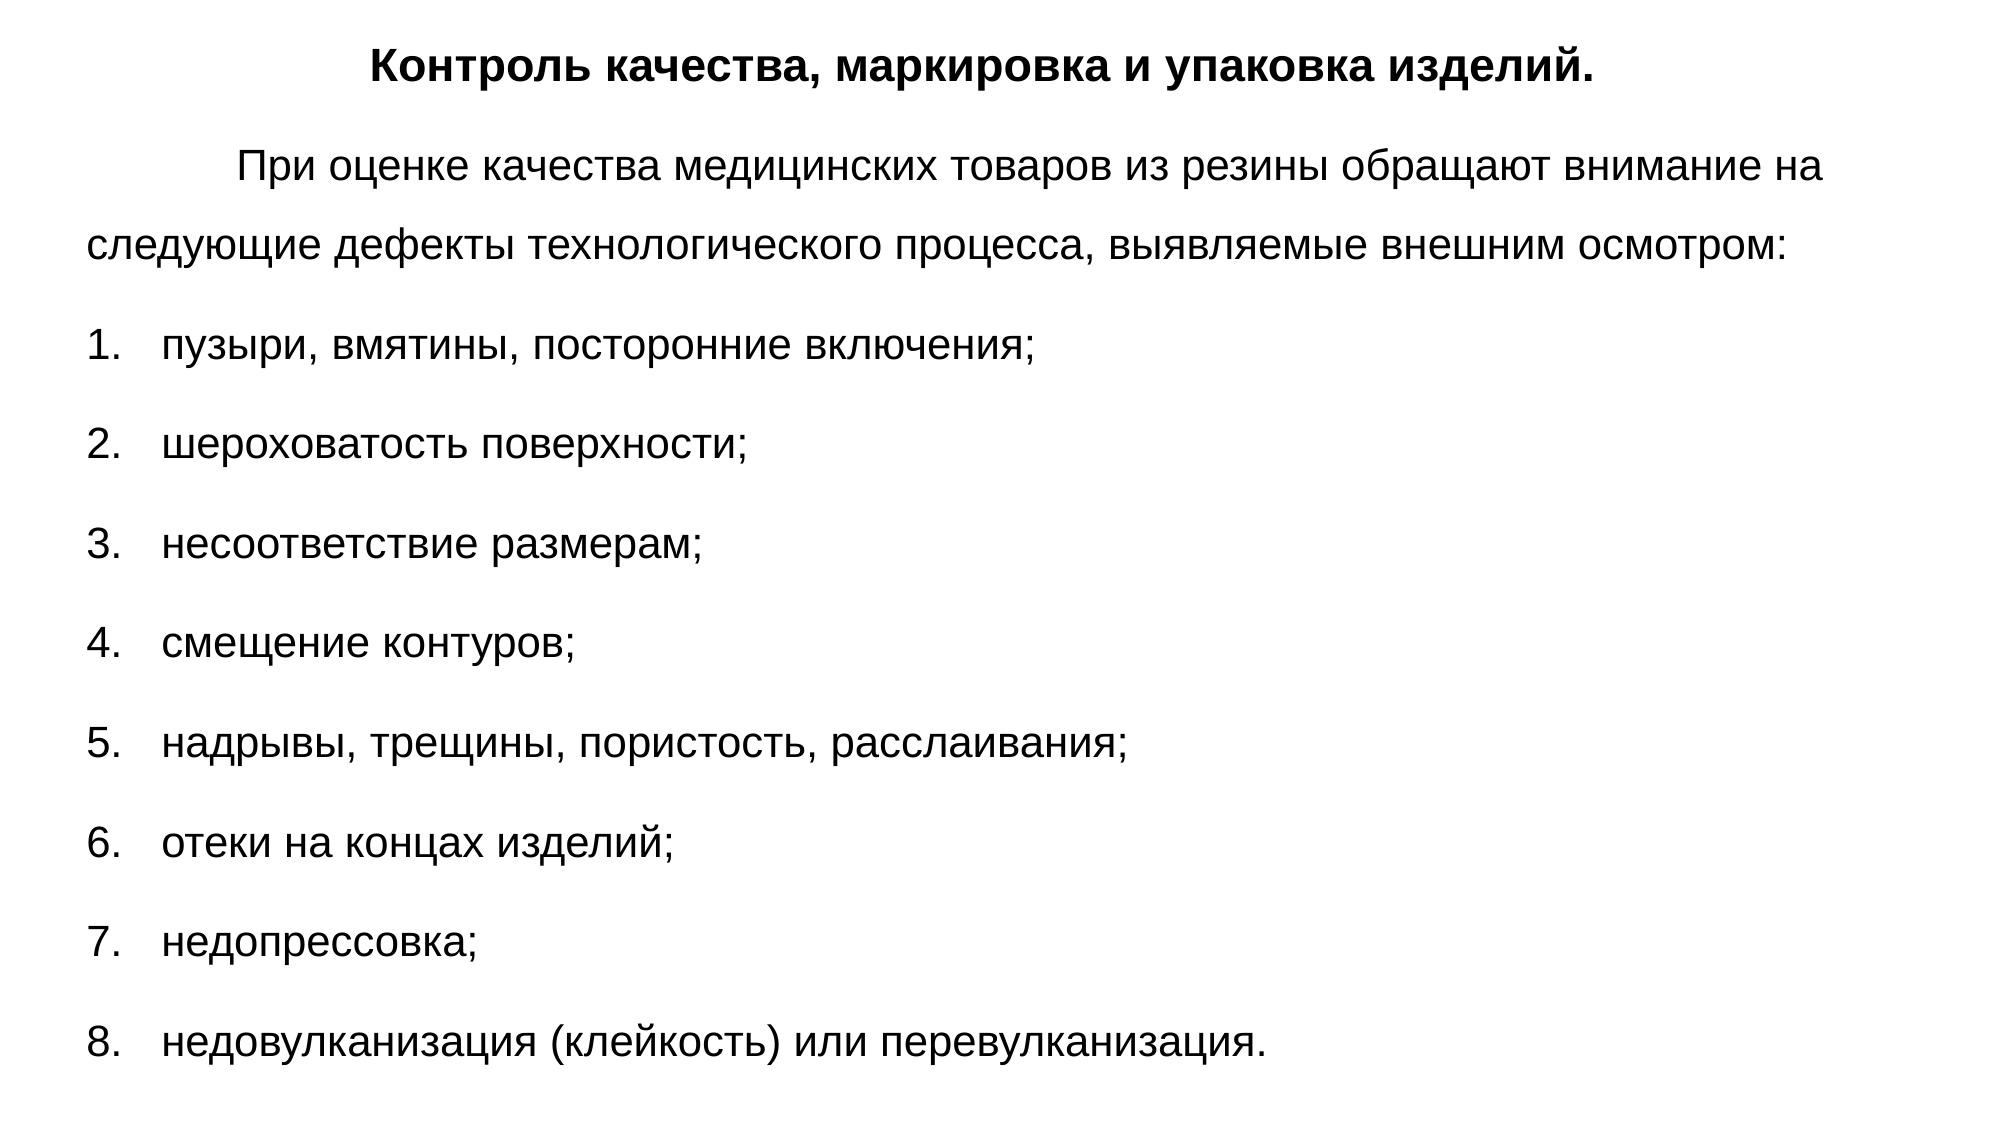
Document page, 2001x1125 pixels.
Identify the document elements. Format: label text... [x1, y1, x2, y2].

list При оценке качества медицинских товаров из резины обращают внимание на следующие дефекты технологического процесса, выявляемые внешним осмотром: пузыри, вмятины, посторонние включения; шероховатость поверхности; несоответствие размерам; смещение контуров; надрывы, трещины, пористость, расслаивания; отеки на концах изделий; недопрессовка; недовулканизация (клейкость) или перевулканизация. [71, 103, 1937, 1092]
title Контроль качества, маркировка и упаковка изделий. [127, 33, 1853, 103]
